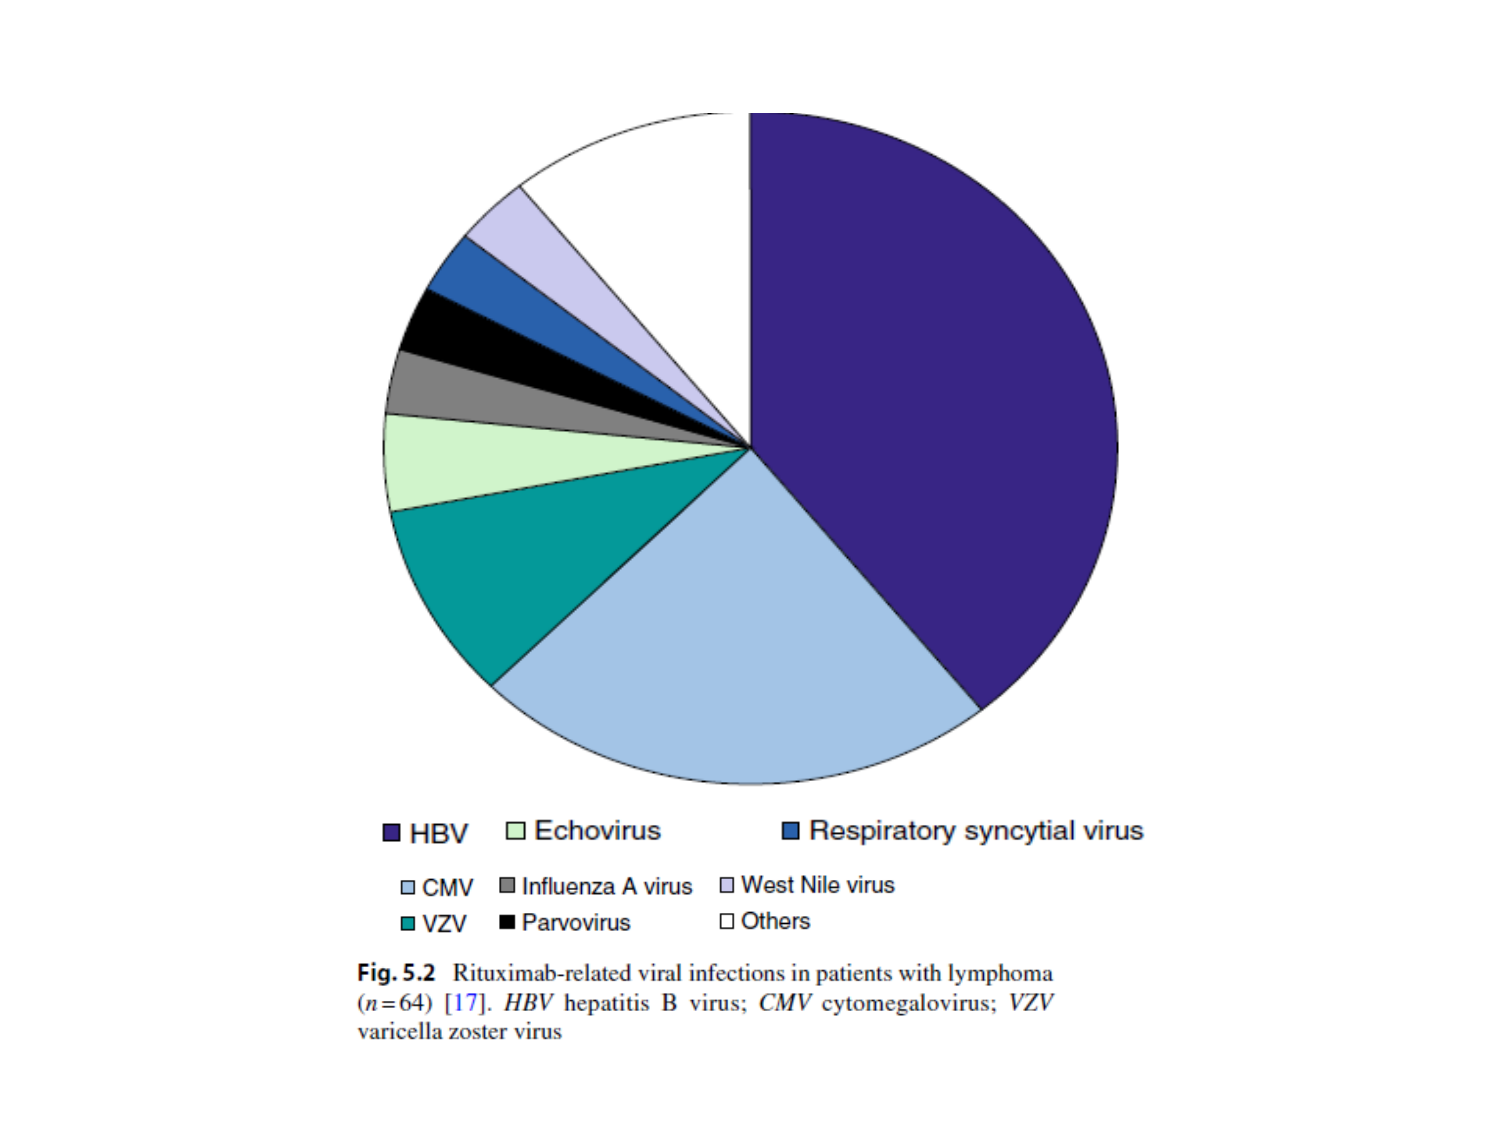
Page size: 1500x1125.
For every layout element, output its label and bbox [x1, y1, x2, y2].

picture [348, 113, 1164, 1055]
